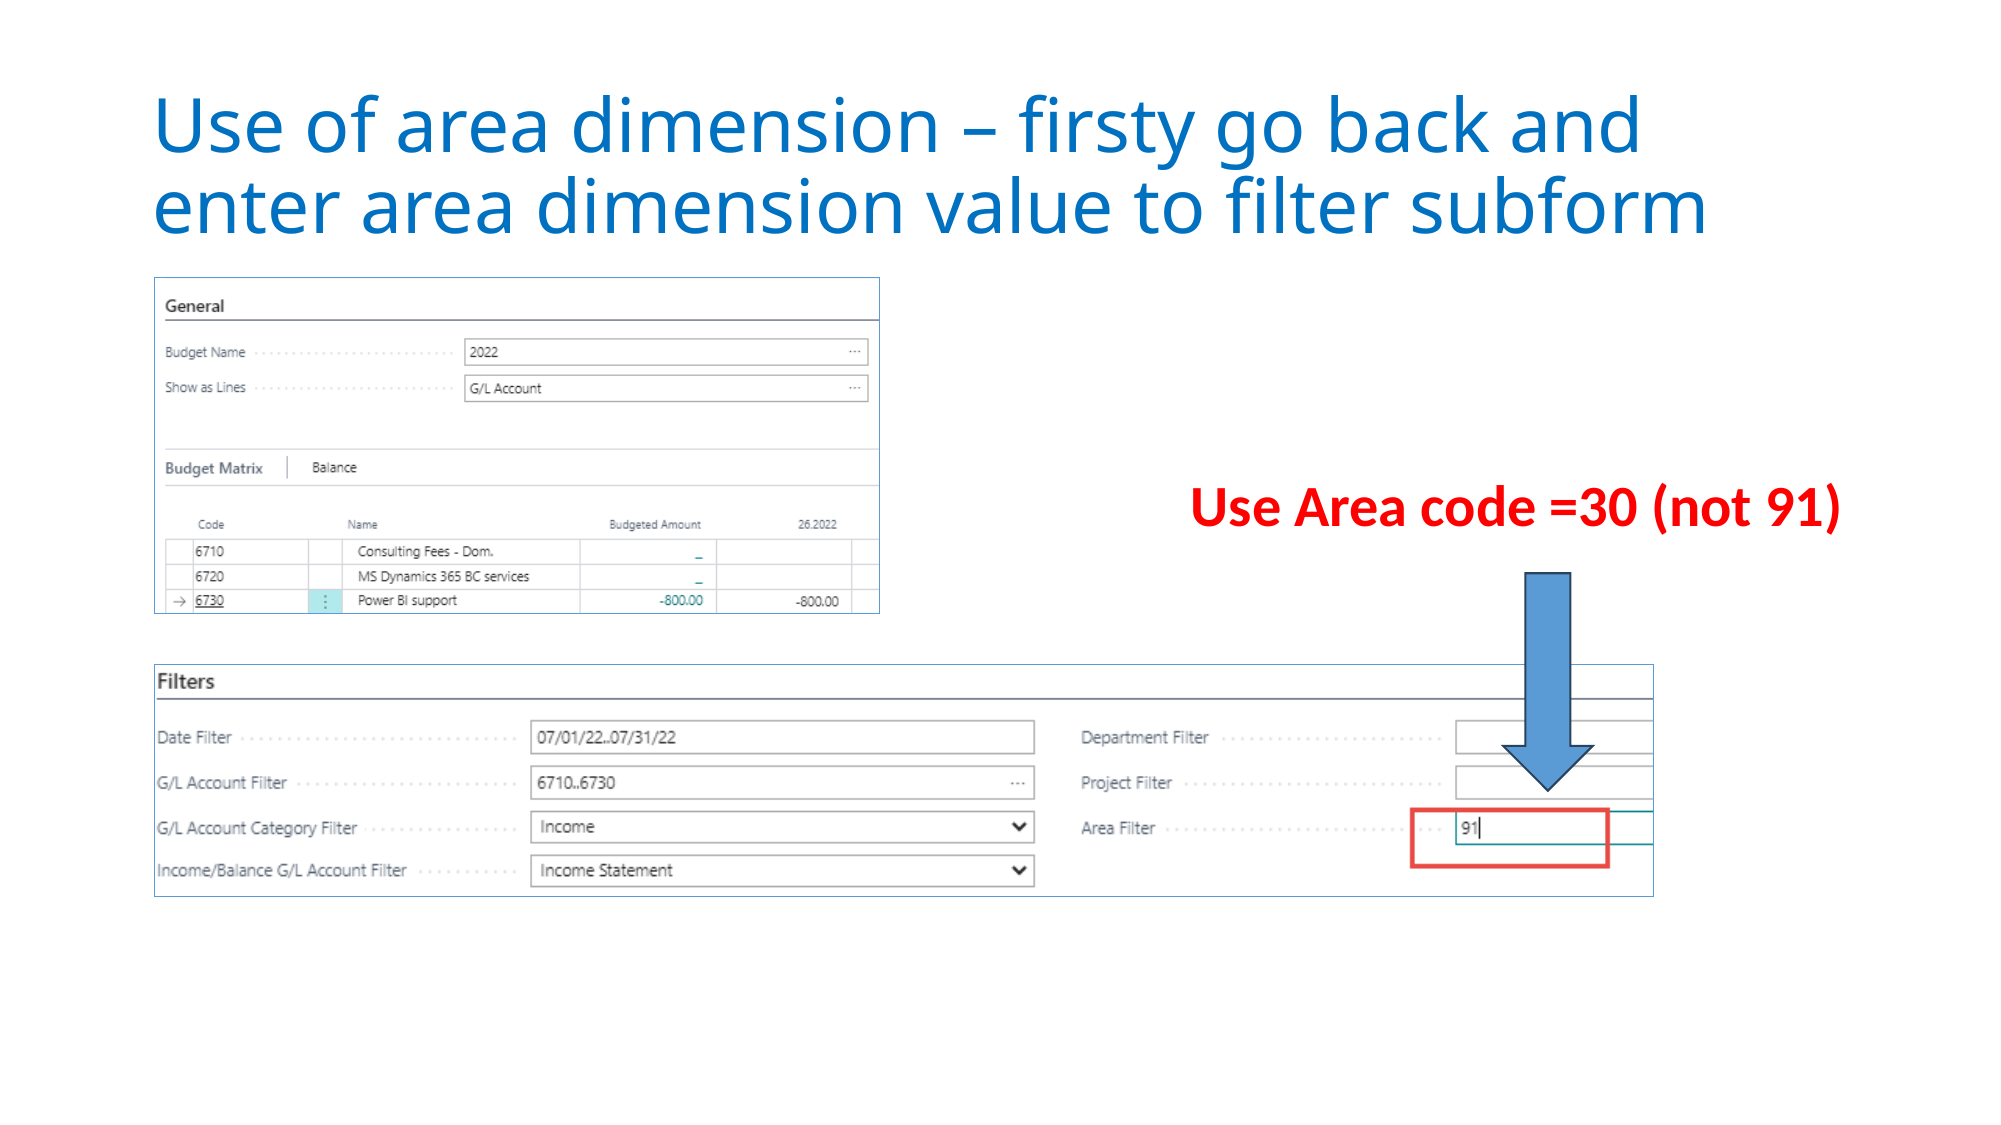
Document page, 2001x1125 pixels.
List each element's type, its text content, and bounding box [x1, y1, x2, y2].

title Use of area dimension – firsty go back and enter area dimension value to filter subform [137, 59, 1863, 278]
text_box Use Area code =30 (not 91) [1176, 460, 1858, 546]
picture [154, 277, 880, 614]
picture [154, 664, 1654, 897]
text_box [1524, 572, 1572, 664]
